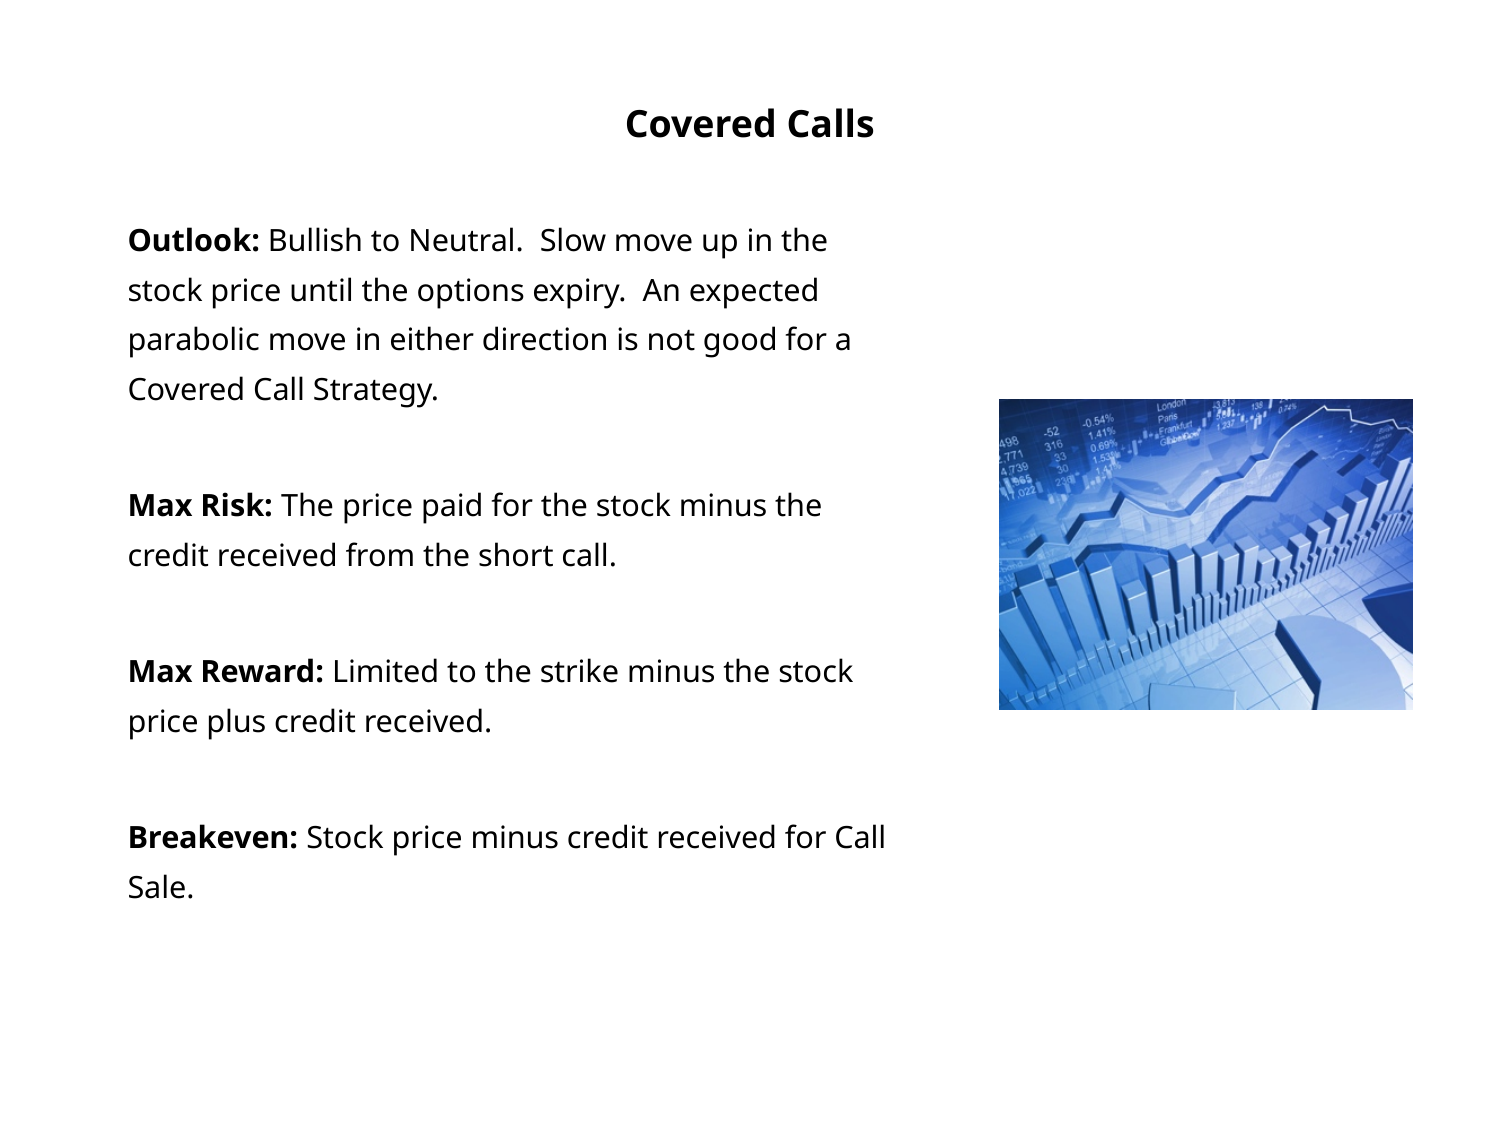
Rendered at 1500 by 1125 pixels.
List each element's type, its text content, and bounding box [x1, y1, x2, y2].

title Covered Calls [112, 70, 1388, 176]
picture [999, 399, 1414, 710]
list Outlook: Bullish to Neutral. Slow move up in the stock price until the options expiry. An expected parabolic move in either direction is not good for a Covered Call Strategy. Max Risk: The price paid for the stock minus the credit received from the short call. Max Reward: Limited to the strike minus the stock price plus credit received. Breakeven: Stock price minus credit received for Call Sale. [112, 200, 913, 918]
